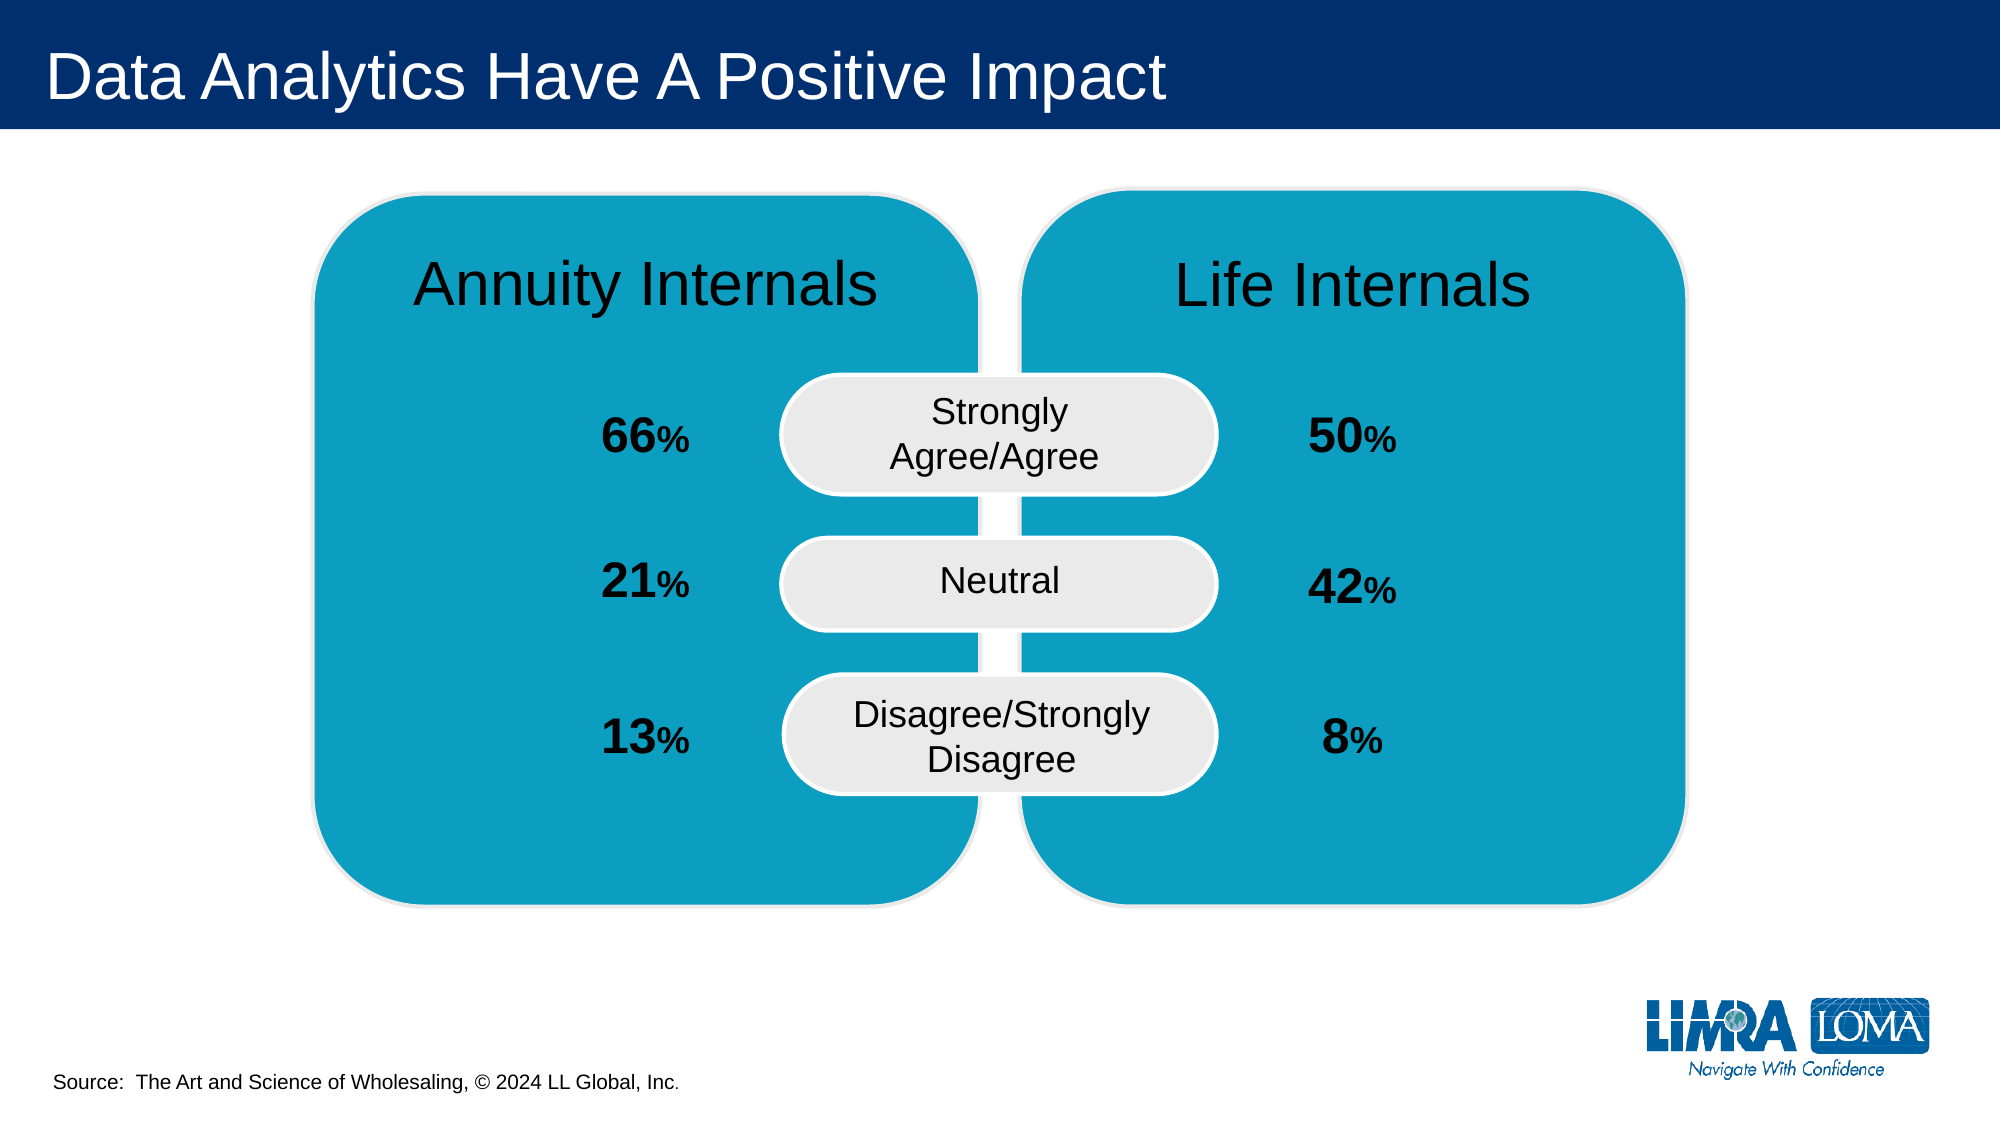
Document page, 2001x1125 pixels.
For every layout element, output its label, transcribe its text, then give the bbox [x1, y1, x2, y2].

picture [1644, 995, 1932, 1081]
title Data Analytics Have A Positive Impact [0, 0, 2000, 146]
text_box Source: The Art and Science of Wholesaling, © 2024 LL Global, Inc. [38, 993, 916, 1102]
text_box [312, 188, 1688, 907]
